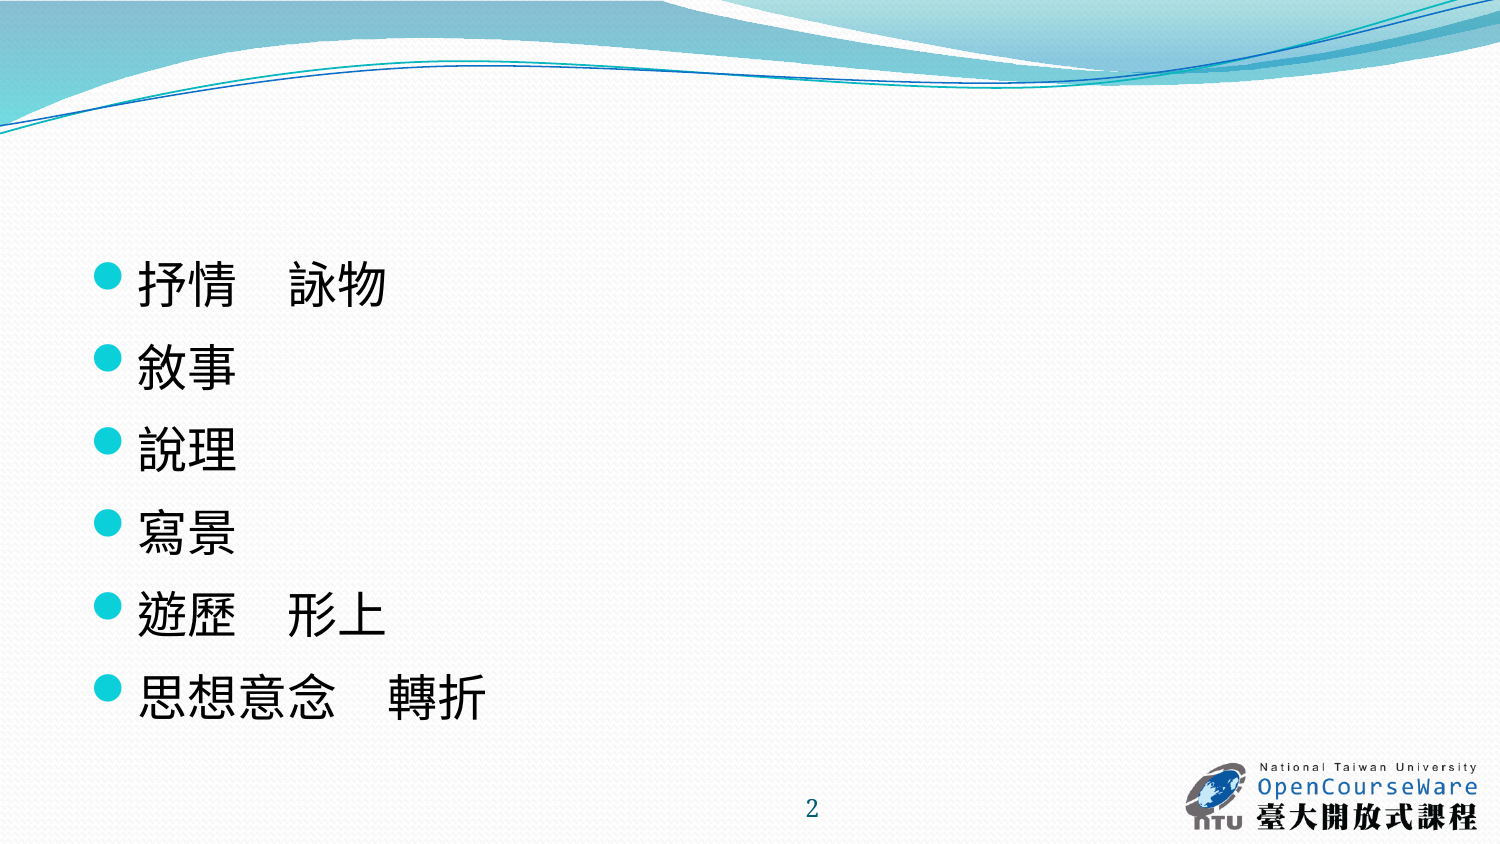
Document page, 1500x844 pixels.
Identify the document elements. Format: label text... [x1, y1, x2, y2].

slide_number 2 [750, 782, 875, 828]
picture [1162, 747, 1500, 844]
list 抒情 詠物 敘事 說理 寫景 遊歷 形上 思想意念 轉折 [74, 237, 1426, 779]
